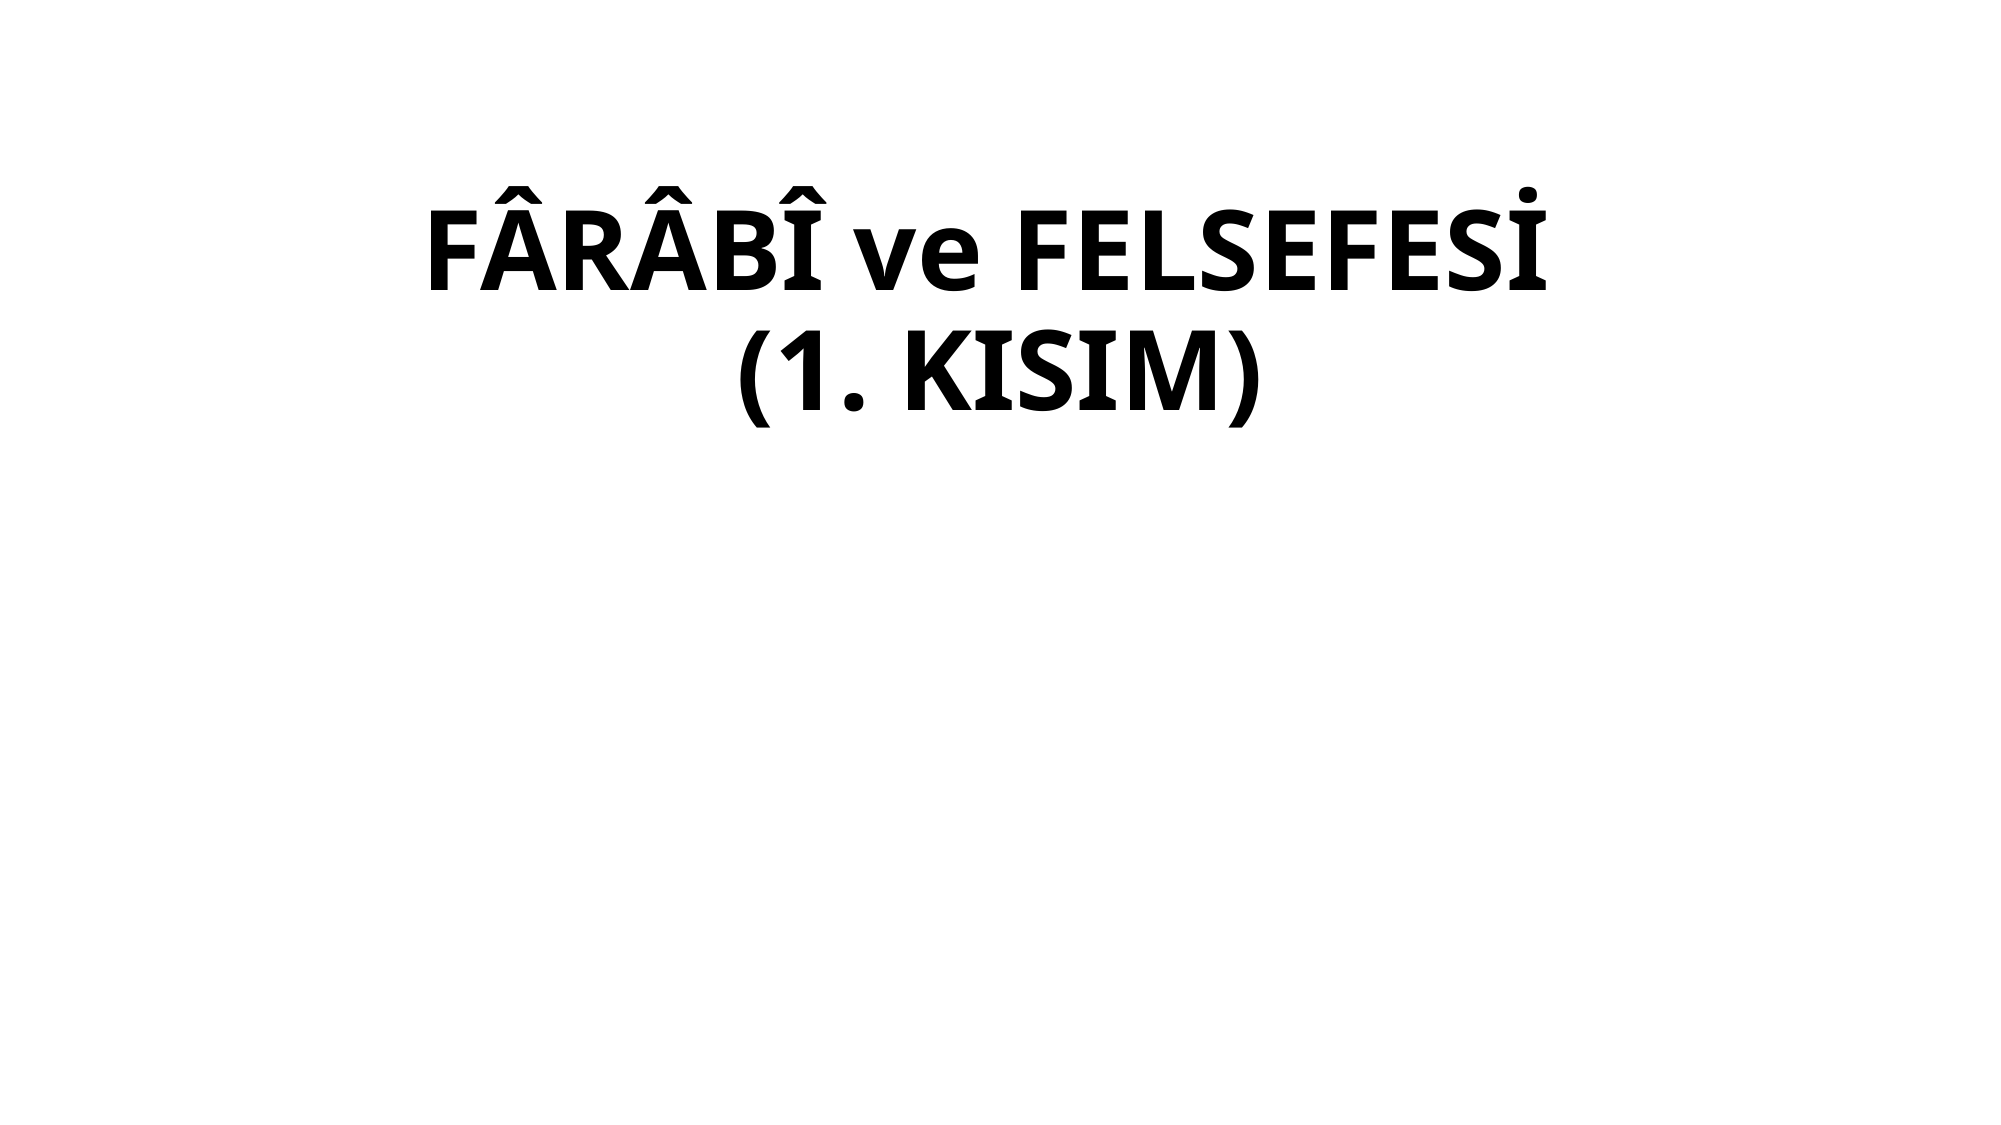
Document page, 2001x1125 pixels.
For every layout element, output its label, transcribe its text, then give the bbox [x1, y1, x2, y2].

title FÂRÂBÎ ve FELSEFESİ (1. KISIM) [249, 184, 1750, 576]
